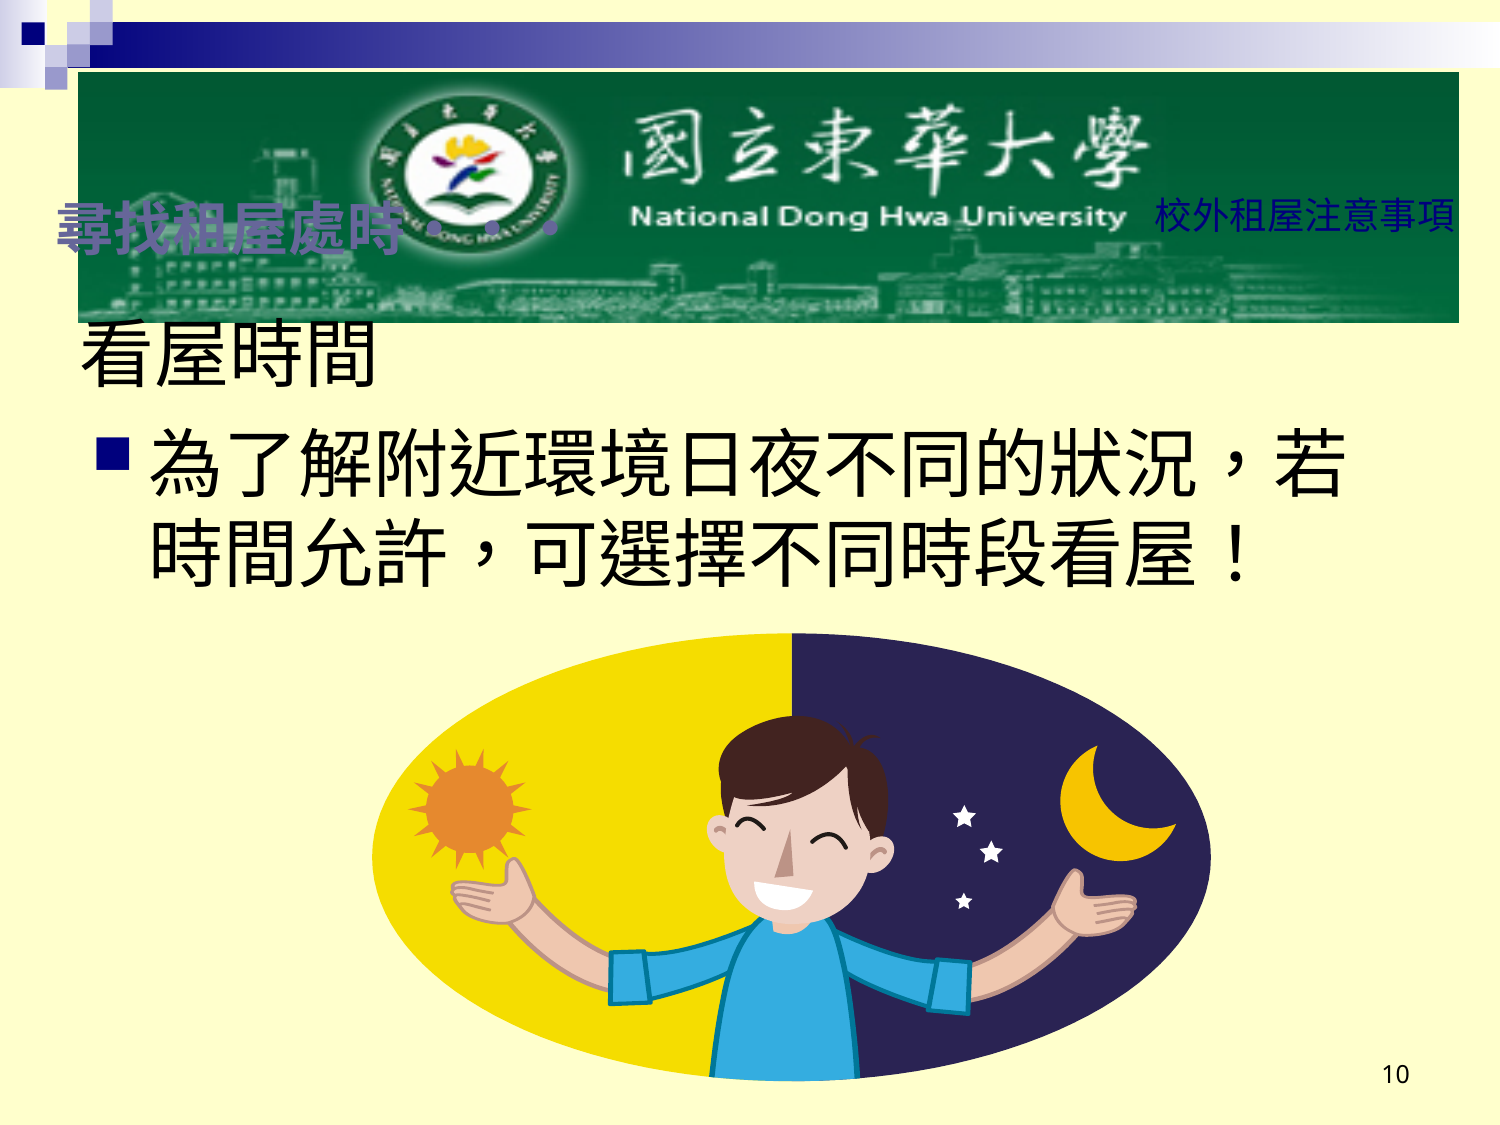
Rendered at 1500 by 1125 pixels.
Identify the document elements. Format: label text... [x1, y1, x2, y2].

picture [371, 633, 1212, 1082]
slide_number 10 [1074, 1025, 1425, 1100]
text_box 校外租屋注意事項 [1140, 184, 1470, 245]
picture [78, 72, 1459, 323]
title 看屋時間 [64, 290, 1415, 412]
list 為了解附近環境日夜不同的狀況，若時間允許，可選擇不同時段看屋！ [76, 408, 1427, 788]
text_box 尋找租屋處時‧‧‧ [41, 184, 703, 270]
